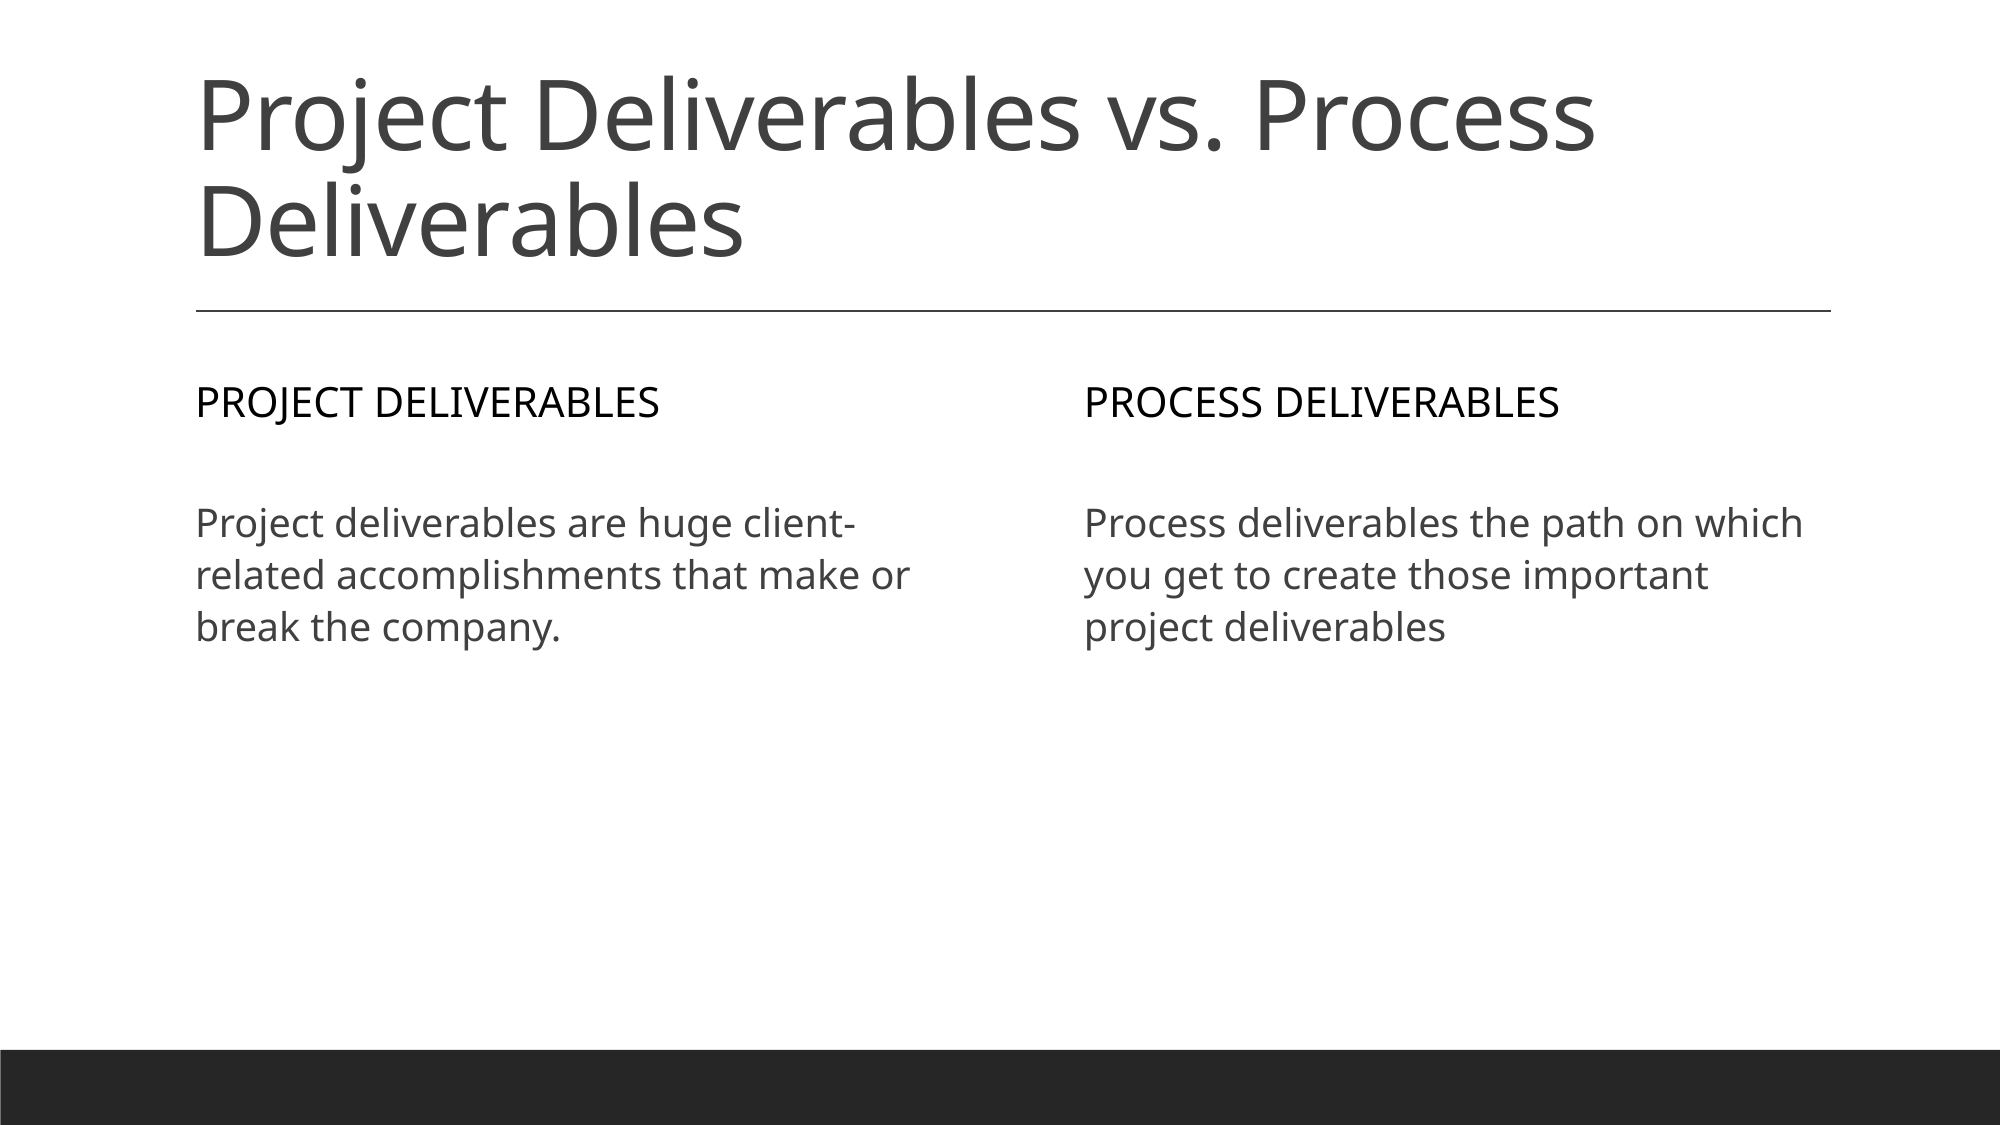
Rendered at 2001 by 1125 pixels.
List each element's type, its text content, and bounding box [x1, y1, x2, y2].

list Project deliverables [180, 337, 942, 459]
list Process deliverables the path on which you get to create those important project deliverables [1068, 485, 1830, 963]
list Project deliverables are huge client-related accomplishments that make or break the company. [180, 485, 942, 963]
list Process deliverables [1068, 337, 1830, 459]
title Project Deliverables vs. Process Deliverables [180, 47, 1830, 285]
